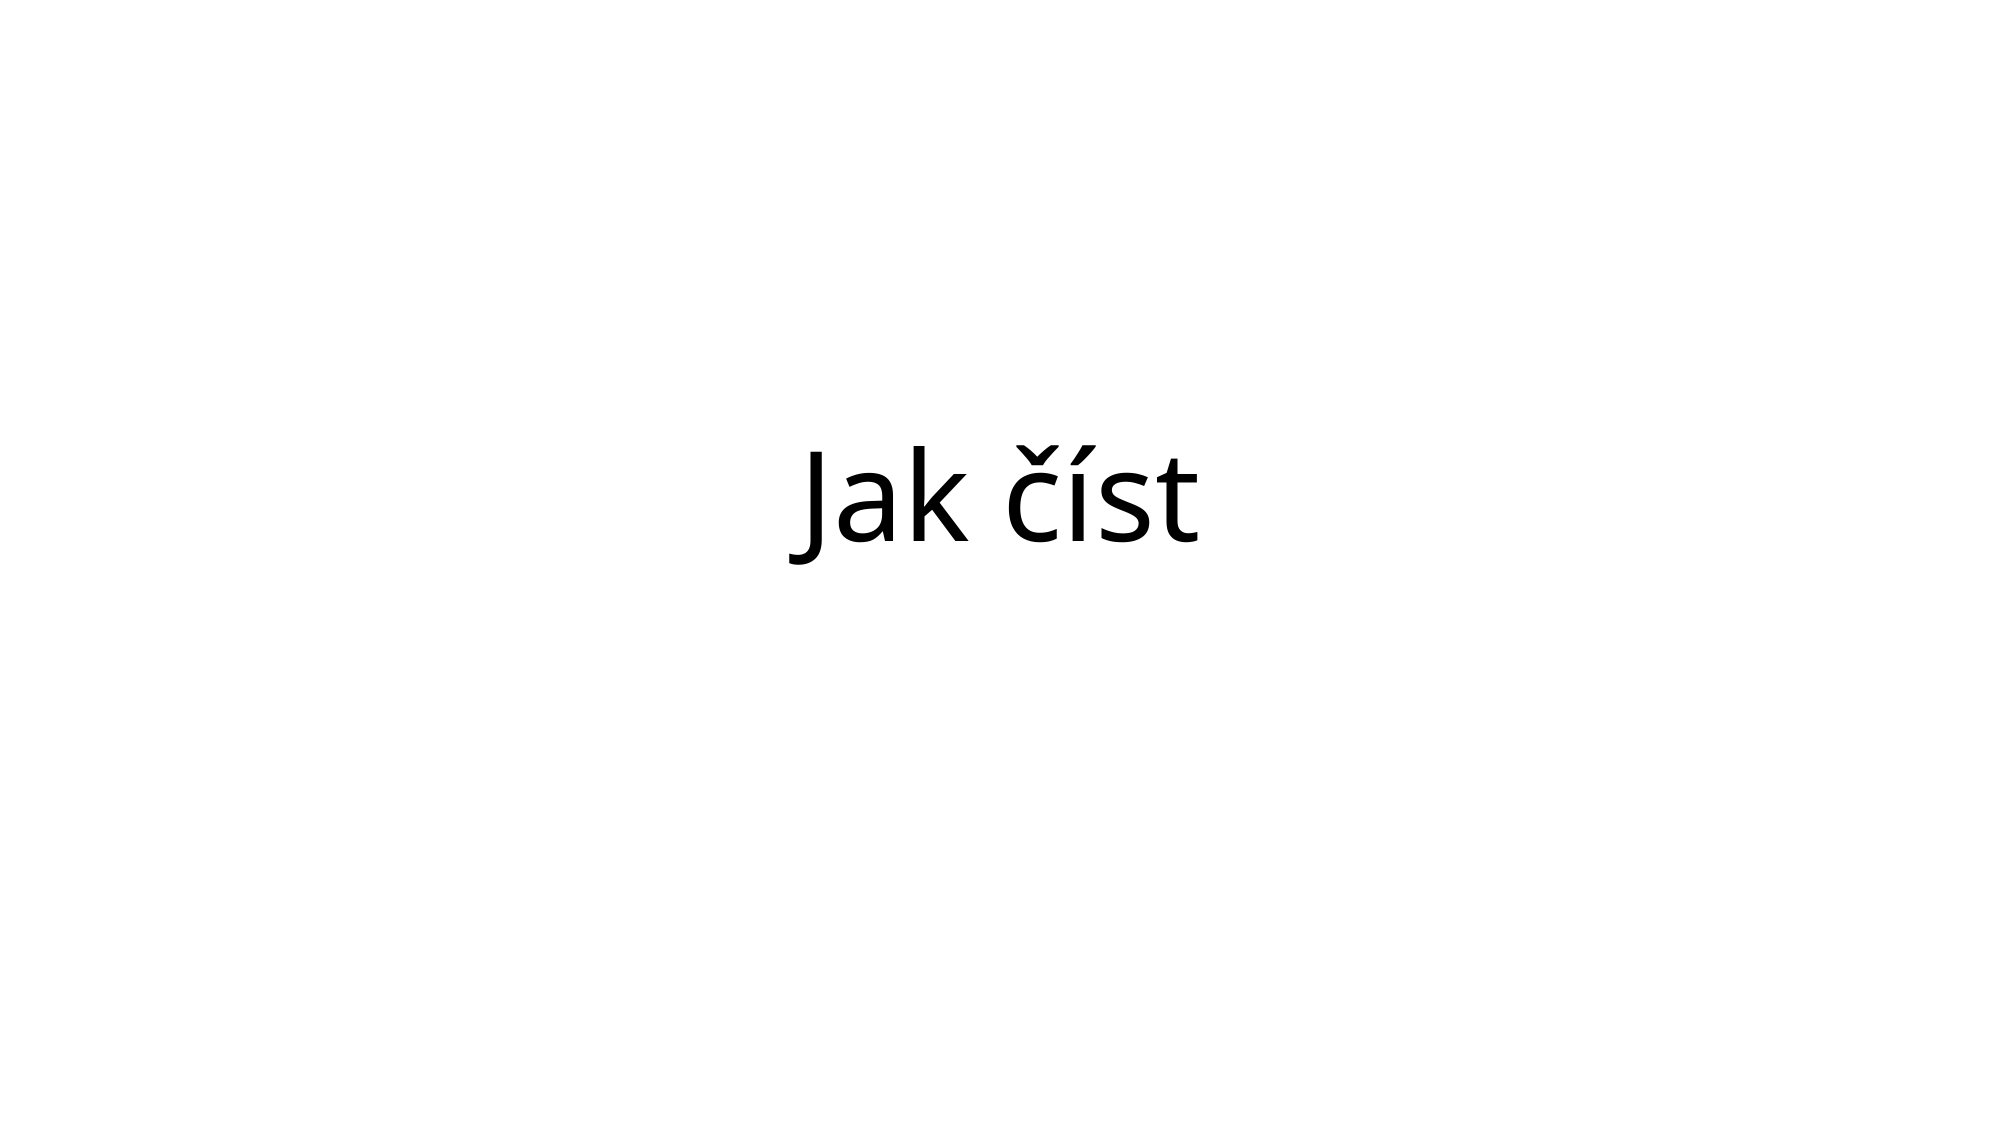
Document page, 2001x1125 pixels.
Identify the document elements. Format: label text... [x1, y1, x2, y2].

title Jak číst [249, 184, 1750, 576]
